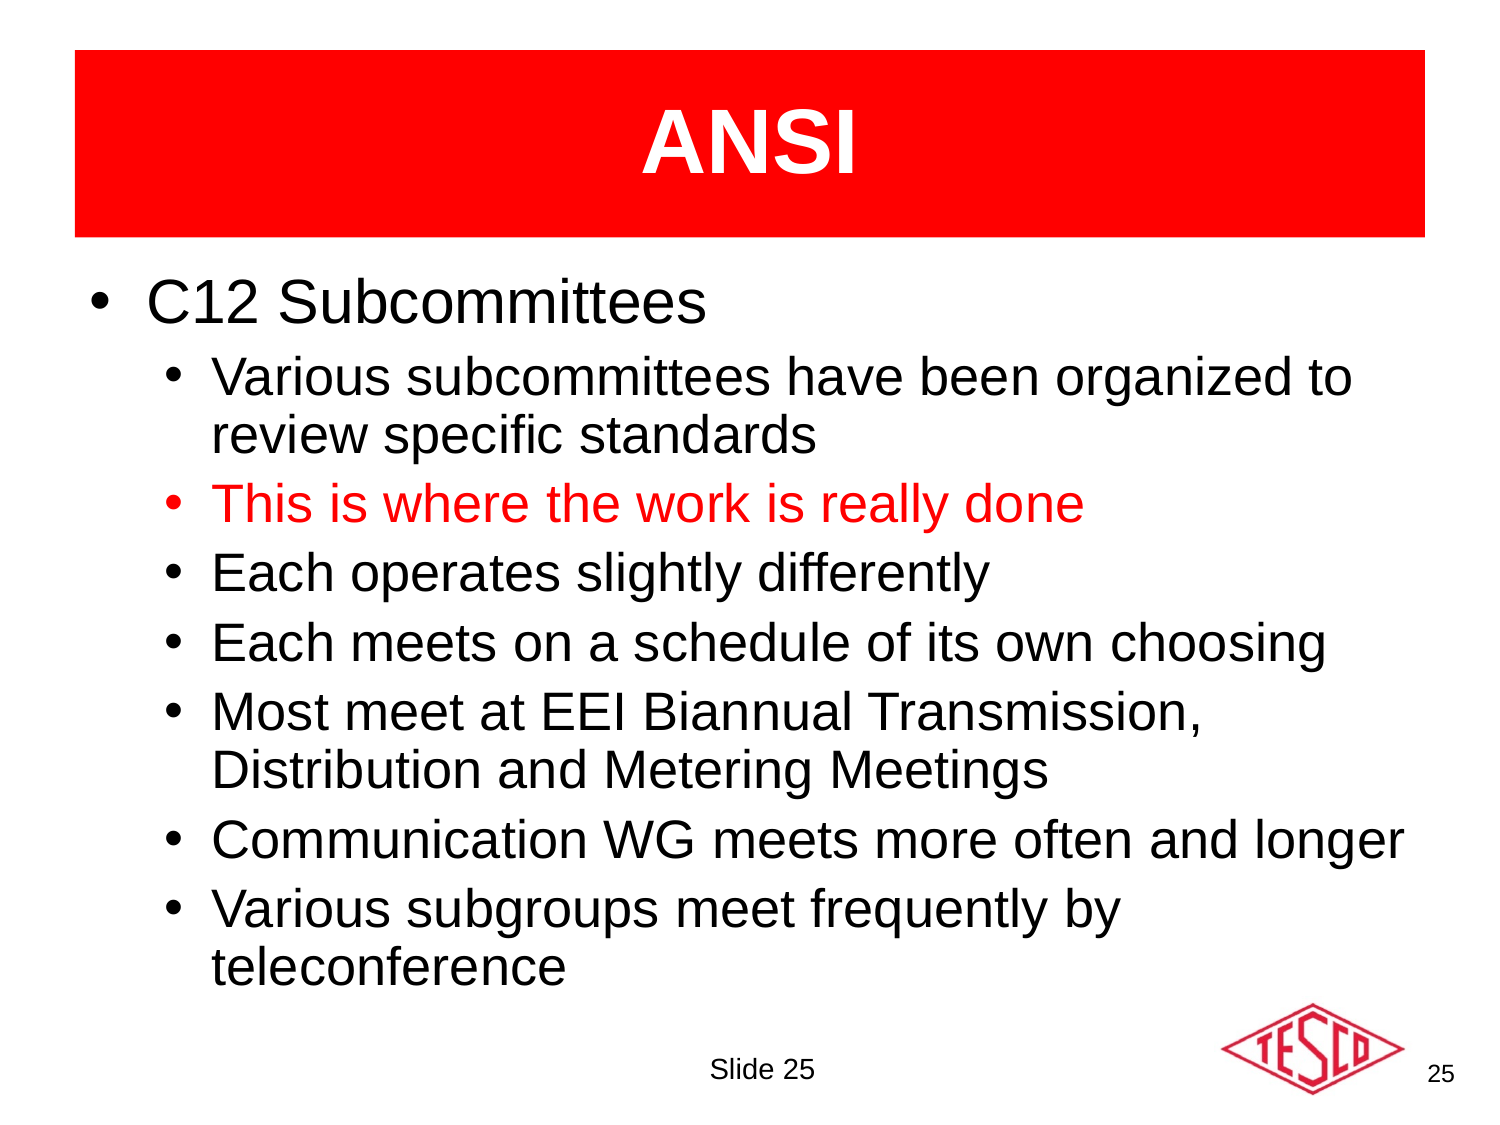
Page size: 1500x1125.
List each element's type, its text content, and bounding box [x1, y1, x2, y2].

list C12 Subcommittees Various subcommittees have been organized to review specific standards This is where the work is really done Each operates slightly differently Each meets on a schedule of its own choosing Most meet at EEI Biannual Transmission, Distribution and Metering Meetings Communication WG meets more often and longer Various subgroups meet frequently by teleconference [75, 262, 1425, 1013]
text_box ANSI [74, 75, 1425, 193]
picture [1214, 1013, 1415, 1100]
slide_number Slide 25 [675, 1046, 850, 1113]
